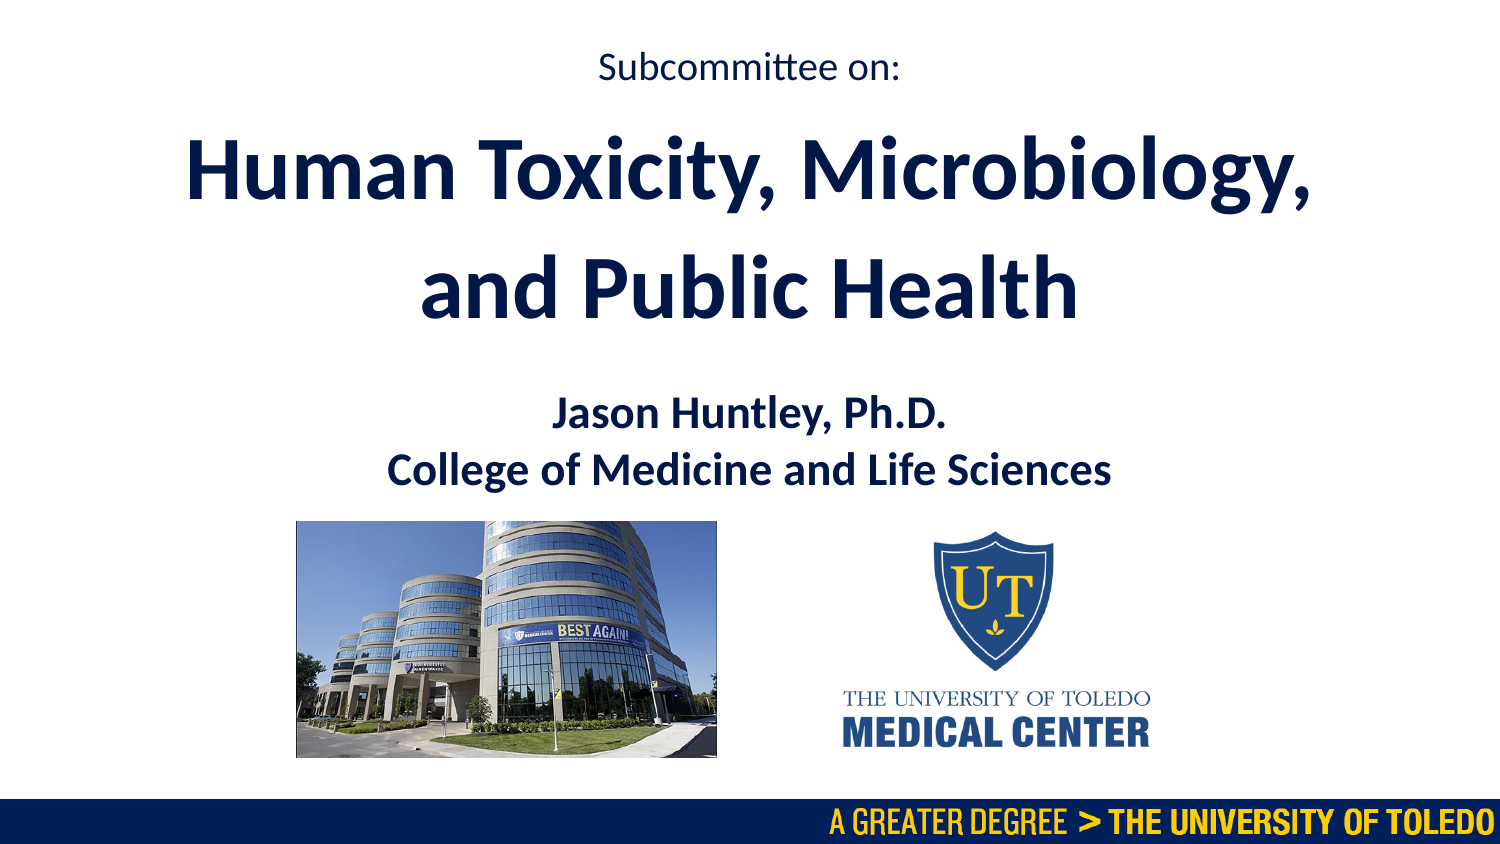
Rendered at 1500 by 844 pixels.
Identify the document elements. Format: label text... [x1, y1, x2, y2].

picture [0, 0, 1500, 844]
text_box Subcommittee on: Human Toxicity, Microbiology, and Public Health [52, 7, 1449, 369]
text_box Jason Huntley, Ph.D. College of Medicine and Life Sciences [372, 374, 1128, 502]
